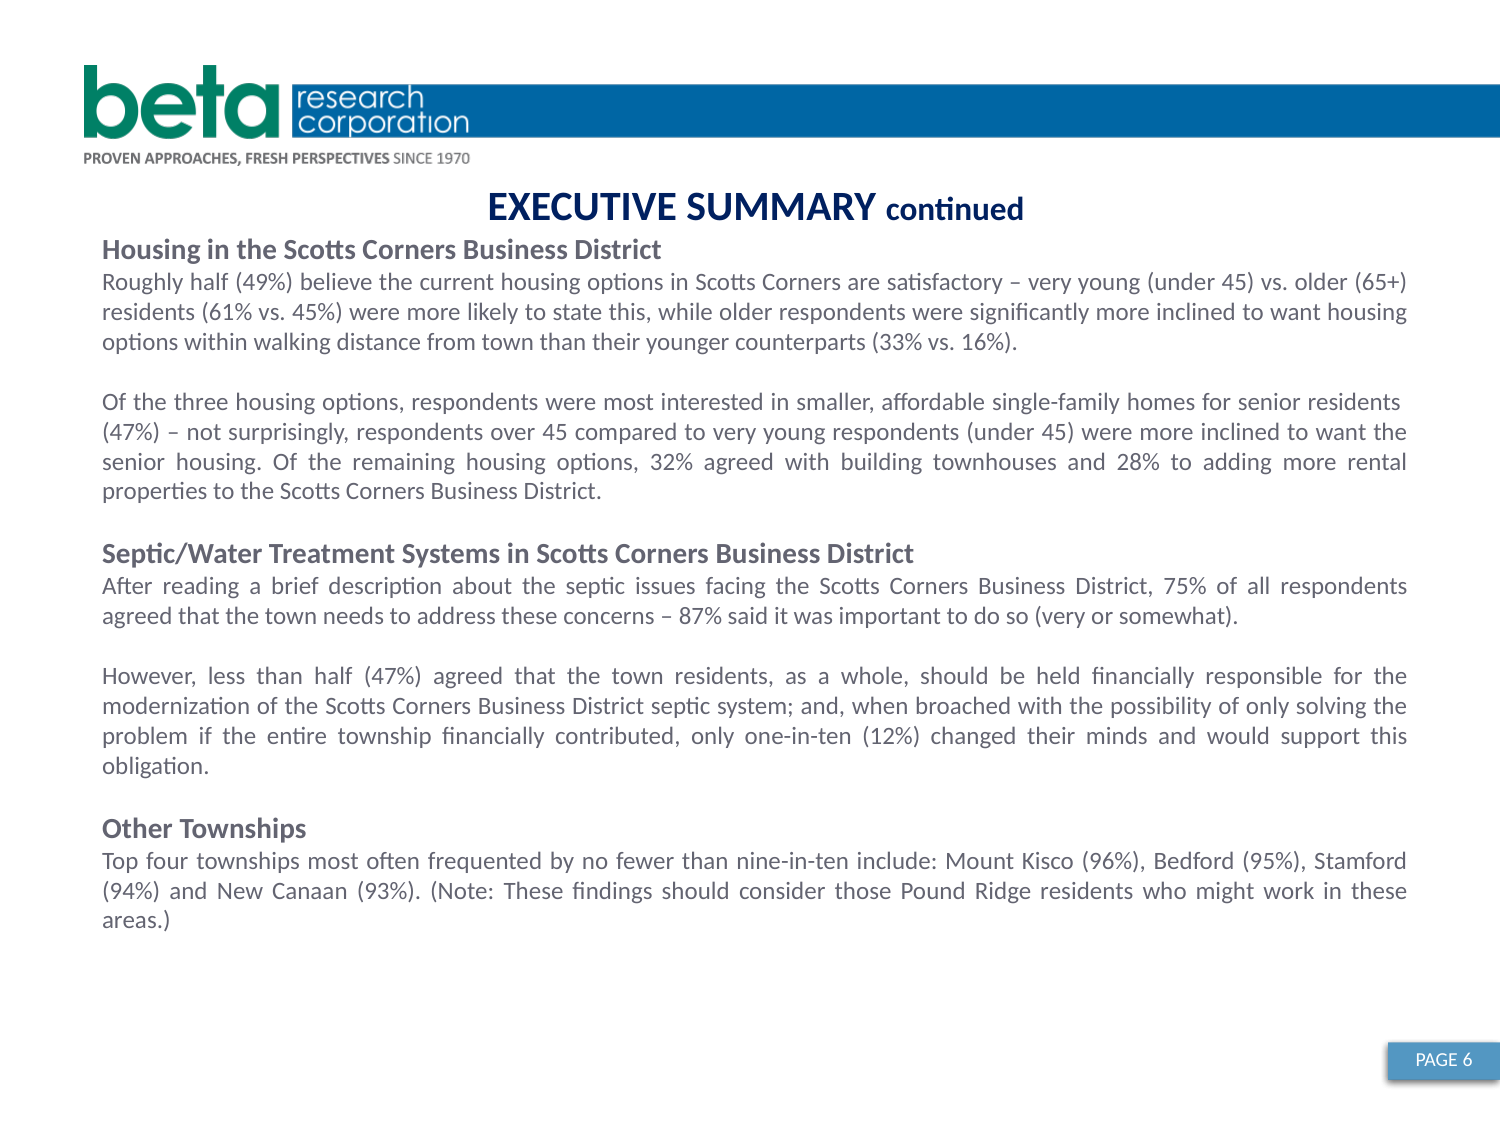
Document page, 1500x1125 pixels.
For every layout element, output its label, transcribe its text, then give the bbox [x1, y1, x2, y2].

text_box EXECUTIVE SUMMARY continued [87, 171, 1425, 237]
text_box Housing in the Scotts Corners Business District Roughly half (49%) believe the current housing options in Scotts Corners are satisfactory – very young (under 45) vs. older (65+) residents (61% vs. 45%) were more likely to state this, while older respondents were significantly more inclined to want housing options within walking distance from town than their younger counterparts (33% vs. 16%). Of the three housing options, respondents were most interested in smaller, affordable single-family homes for senior residents (47%) – not surprisingly, respondents over 45 compared to very young respondents (under 45) were more inclined to want the senior housing. Of the remaining housing options, 32% agreed with building townhouses and 28% to adding more rental properties to the Scotts Corners Business District. Septic/Water Treatment Systems in Scotts Corners Business District After reading a brief description about the septic issues facing the Scotts Corners Business District, 75% of all respondents agreed that the town needs to address these concerns ‒ 87% said it was important to do so (very or somewhat). However, less than half (47%) agreed that the town residents, as a whole, should be held financially responsible for the modernization of the Scotts Corners Business District septic system; and, when broached with the possibility of only solving the problem if the entire township financially contributed, only one-in-ten (12%) changed their minds and would support this obligation. Other Townships Top four townships most often frequented by no fewer than nine-in-ten include: Mount Kisco (96%), Bedford (95%), Stamford (94%) and New Canaan (93%). (Note: These findings should consider those Pound Ridge residents who might work in these areas.) [87, 237, 1425, 942]
slide_number PAGE 6 [1388, 1028, 1500, 1089]
picture [78, 65, 1500, 166]
